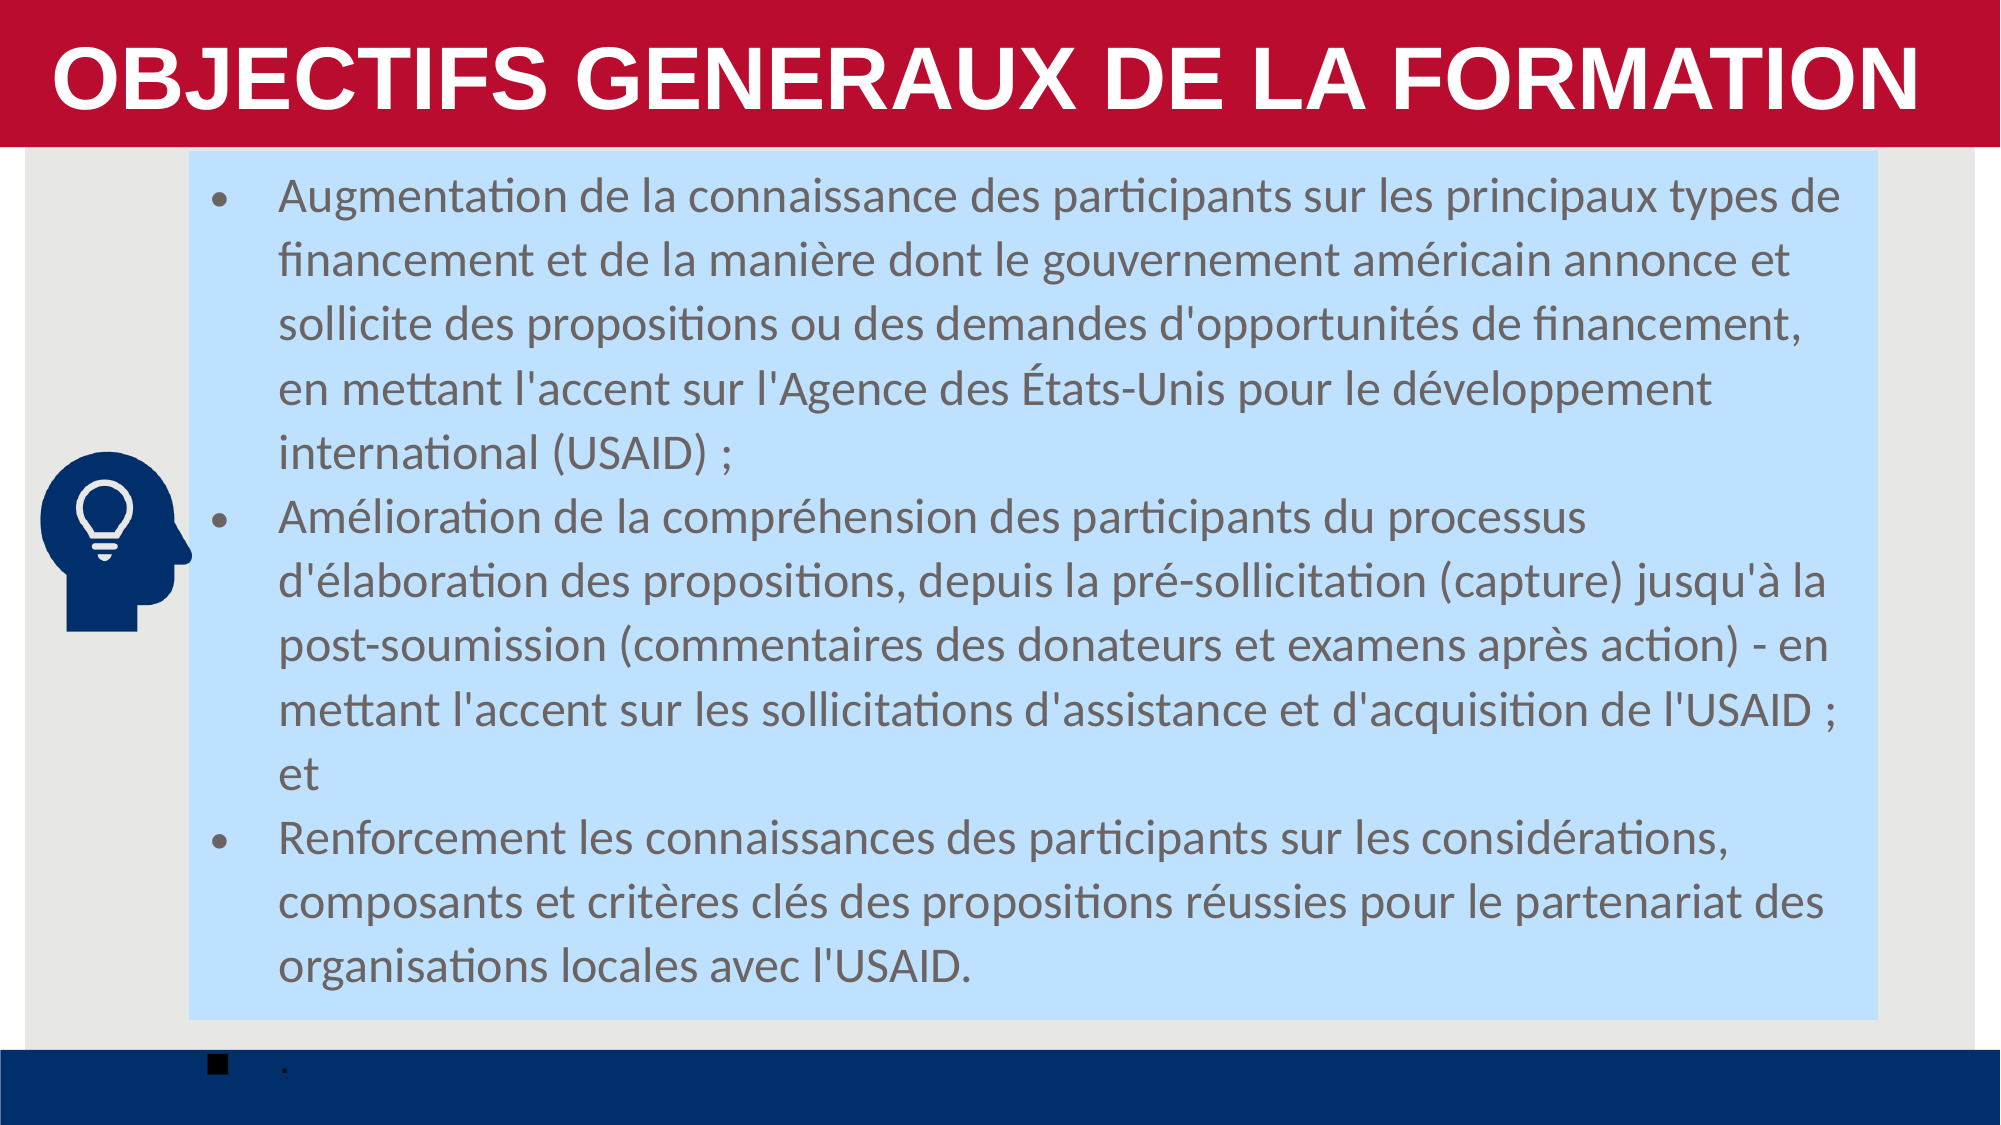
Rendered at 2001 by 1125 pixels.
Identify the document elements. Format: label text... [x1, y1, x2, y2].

text_box OBJECTIFS GENERAUX DE LA FORMATION [0, 0, 2000, 148]
picture [33, 449, 196, 637]
list Augmentation de la connaissance des participants sur les principaux types de financement et de la manière dont le gouvernement américain annonce et sollicite des propositions ou des demandes d'opportunités de financement, en mettant l'accent sur l'Agence des États-Unis pour le développement international (USAID) ; Amélioration de la compréhension des participants du processus d'élaboration des propositions, depuis la pré-sollicitation (capture) jusqu'à la post-soumission (commentaires des donateurs et examens après action) - en mettant l'accent sur les sollicitations d'assistance et d'acquisition de l'USAID ; et Renforcement les connaissances des participants sur les considérations, composants et critères clés des propositions réussies pour le partenariat des organisations locales avec l'USAID. . [188, 150, 1878, 1020]
